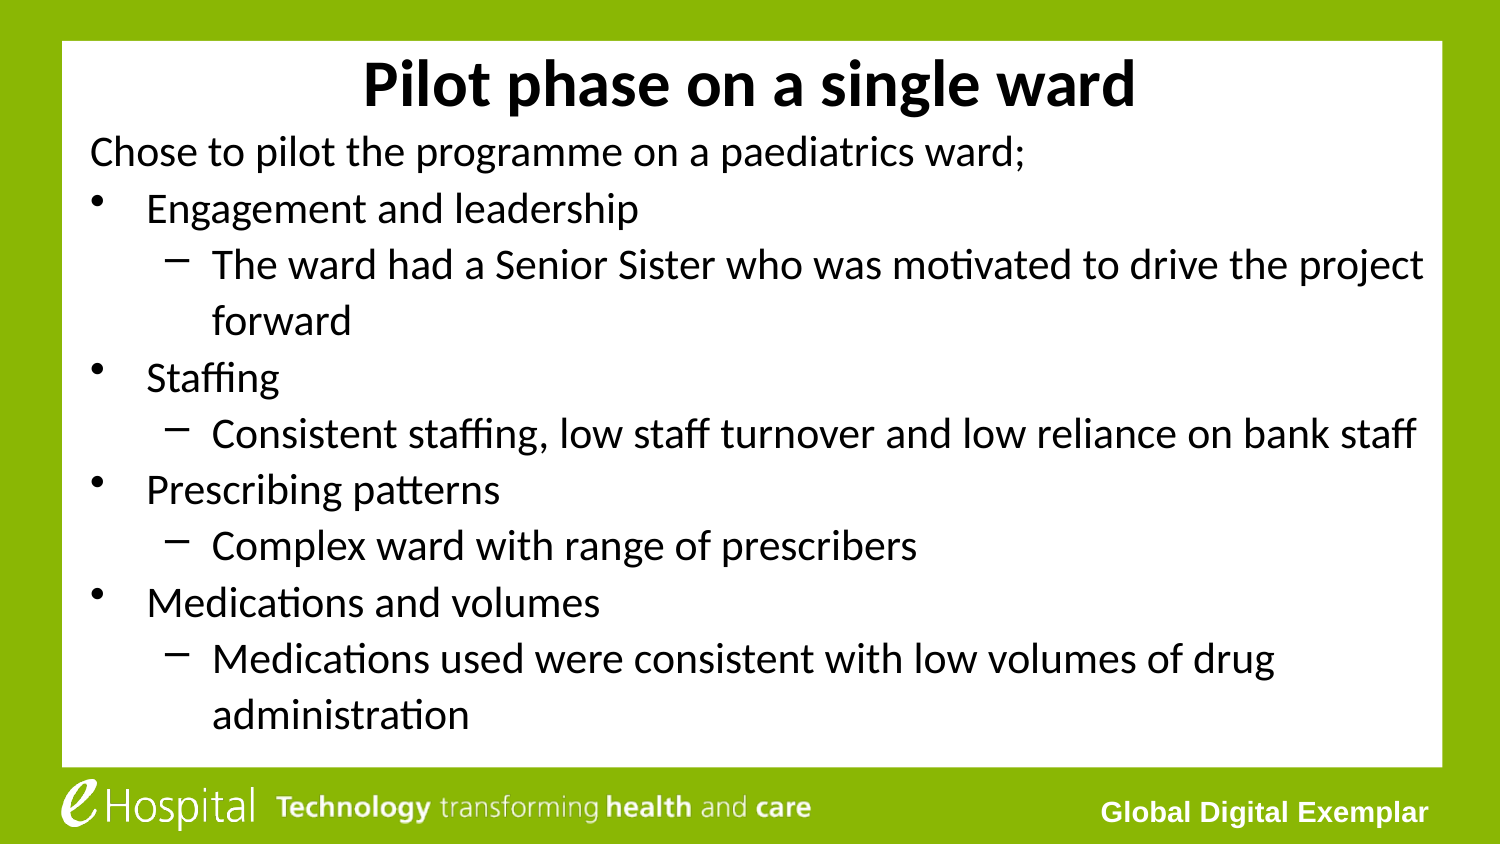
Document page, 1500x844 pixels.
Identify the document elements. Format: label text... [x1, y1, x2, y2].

picture [61, 779, 812, 832]
list Chose to pilot the programme on a paediatrics ward; Engagement and leadership The ward had a Senior Sister who was motivated to drive the project forward Staffing Consistent staffing, low staff turnover and low reliance on bank staff Prescribing patterns Complex ward with range of prescribers Medications and volumes Medications used were consistent with low volumes of drug administration [74, 111, 1459, 768]
title Pilot phase on a single ward [76, 22, 1426, 111]
